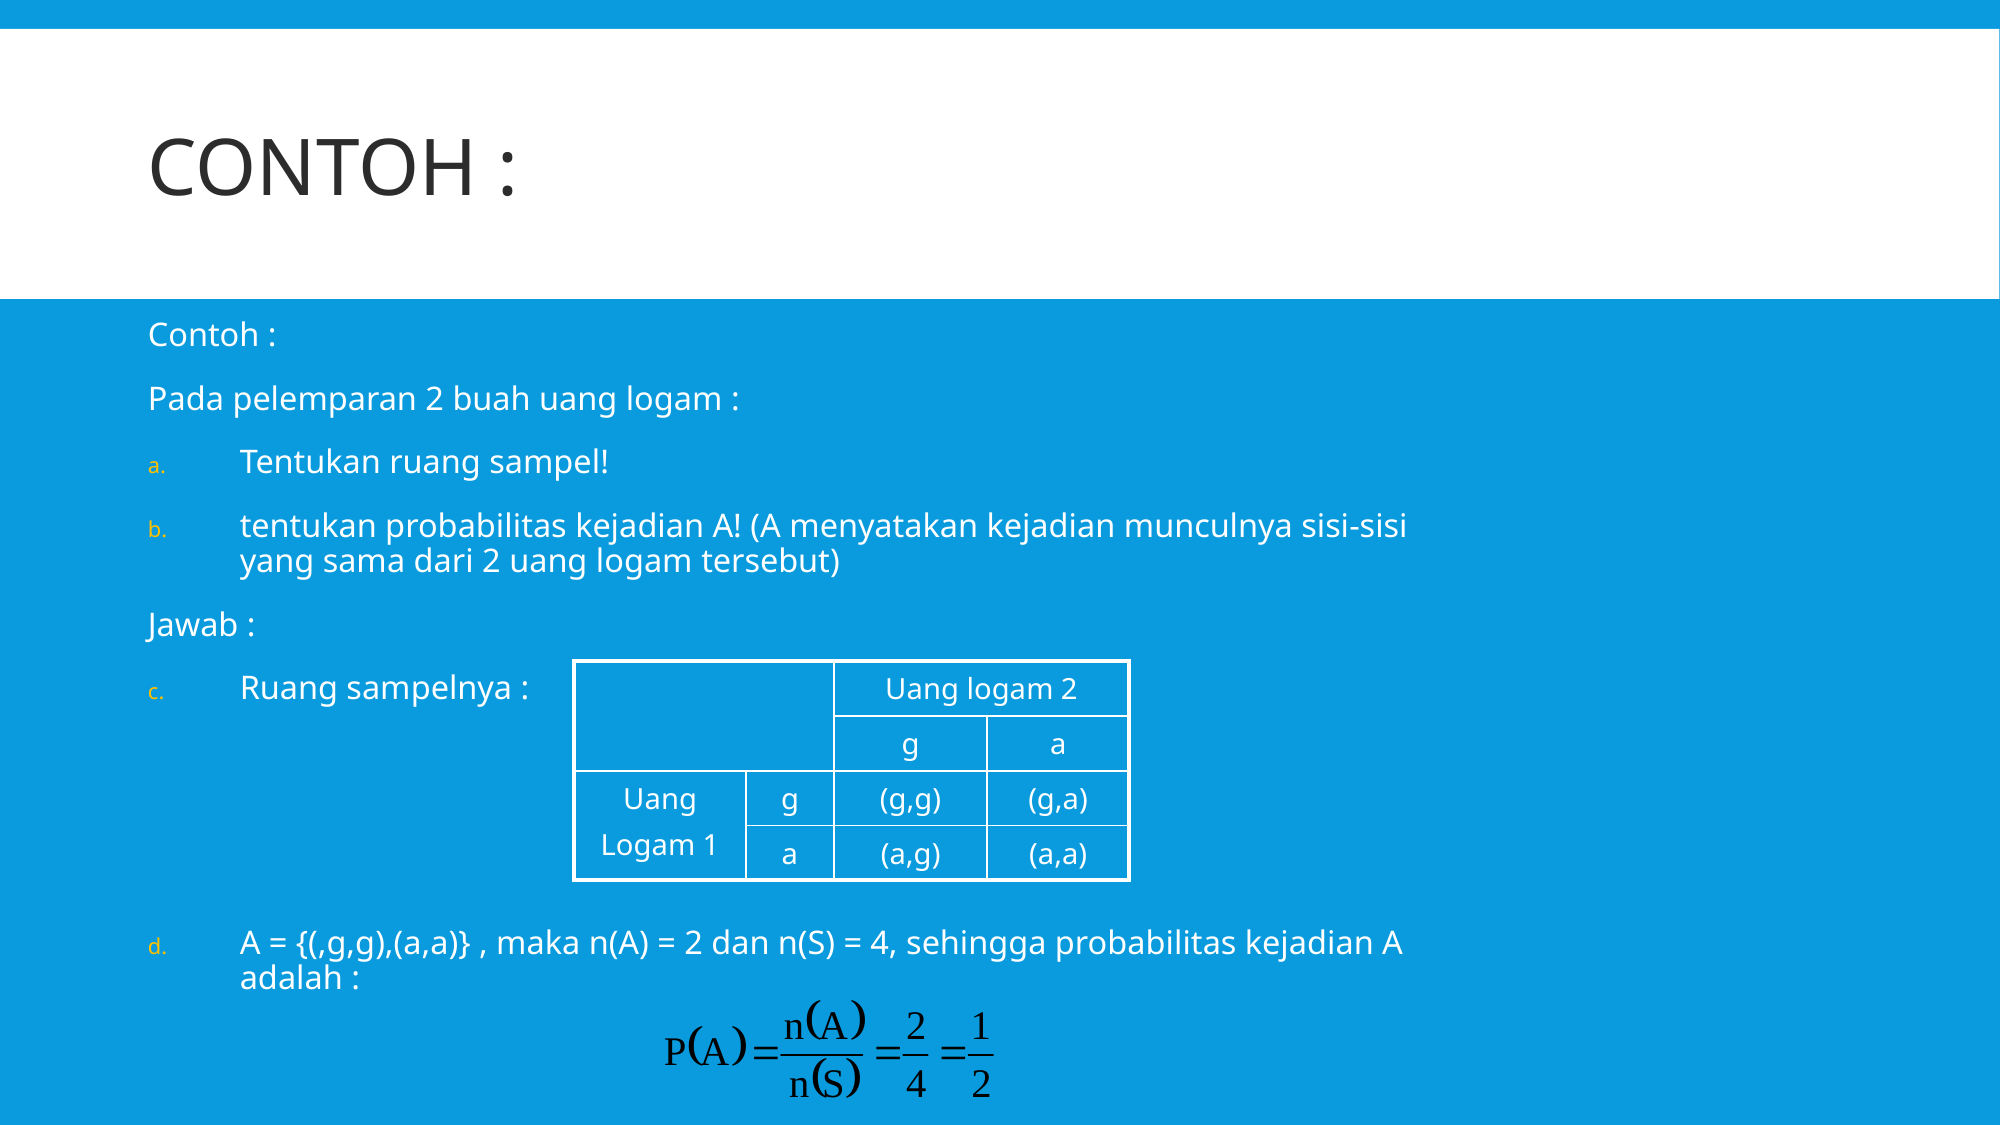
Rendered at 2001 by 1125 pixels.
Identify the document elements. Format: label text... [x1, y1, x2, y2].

list Contoh : Pada pelemparan 2 buah uang logam : Tentukan ruang sampel! tentukan probabilitas kejadian A! (A menyatakan kejadian munculnya sisi-sisi yang sama dari 2 uang logam tersebut) Jawab : Ruang sampelnya : A = {(,g,g),(a,a)} , maka n(A) = 2 dan n(S) = 4, sehingga probabilitas kejadian A adalah : [132, 311, 1463, 1012]
table_cell (g,g) [835, 772, 986, 825]
table_cell (g,a) [988, 772, 1127, 825]
table_header Uang logam 2 [835, 663, 1127, 715]
table_cell (a,a) [988, 826, 1127, 878]
table_cell (a,g) [835, 826, 986, 878]
table_cell a [747, 826, 833, 878]
table_header [576, 663, 833, 770]
table_cell g [835, 717, 986, 770]
table_cell g [747, 772, 833, 825]
title Contoh : [132, 123, 1483, 220]
table_cell a [988, 717, 1127, 770]
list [657, 1000, 1001, 1113]
table_cell Uang Logam 1 [576, 772, 745, 878]
